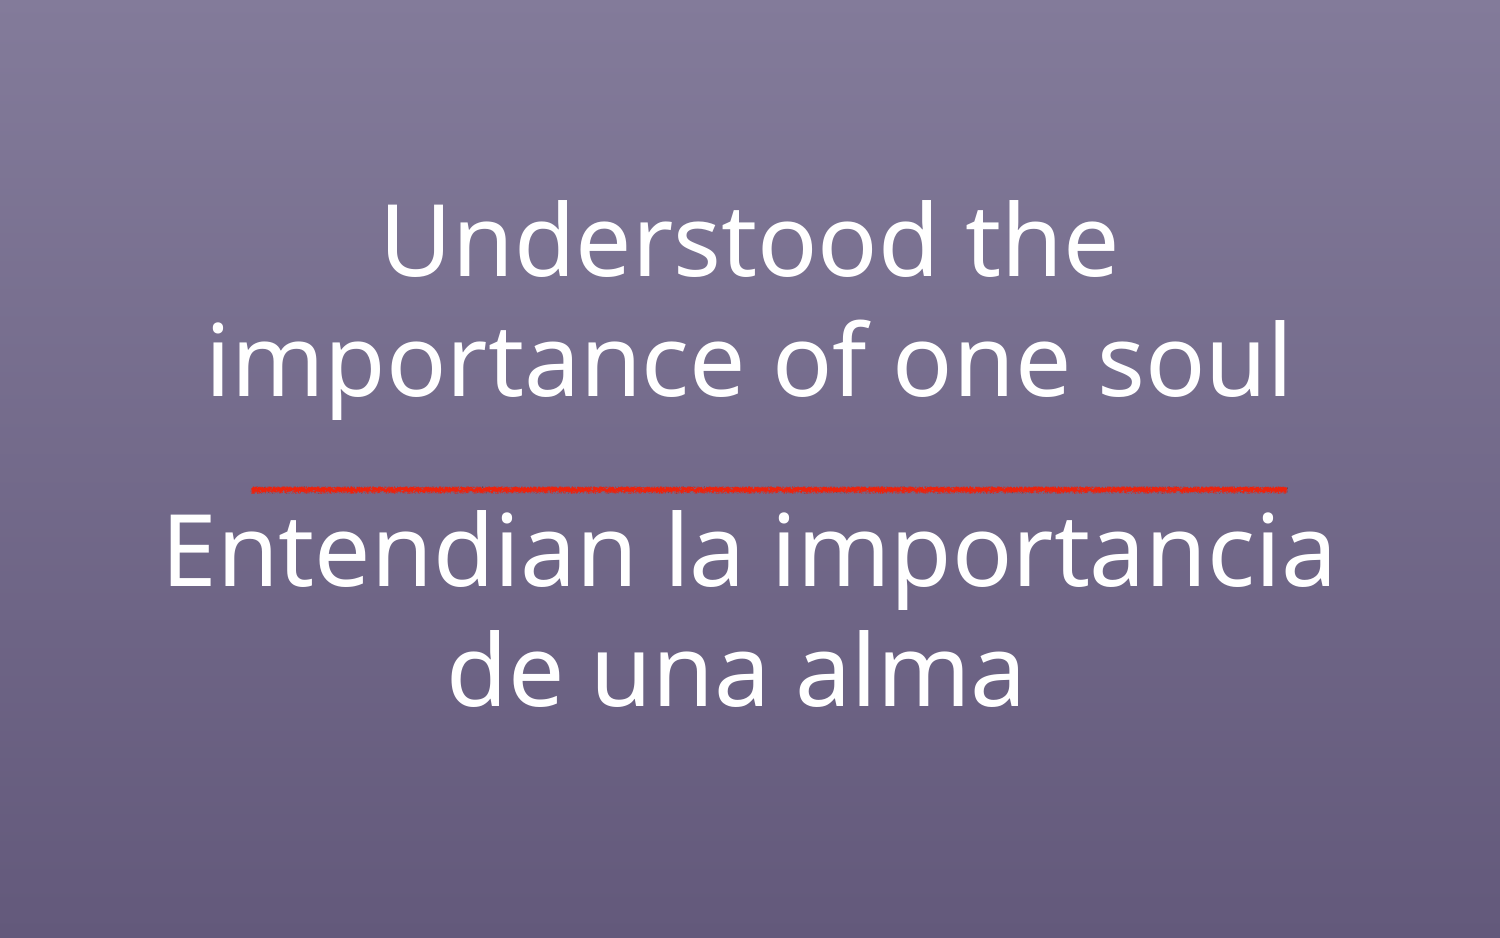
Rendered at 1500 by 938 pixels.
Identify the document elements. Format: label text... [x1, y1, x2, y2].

title Understood the importance of one soul [124, 118, 1376, 475]
list Entendian la importancia de una alma [113, 481, 1387, 731]
picture [247, 486, 1291, 494]
